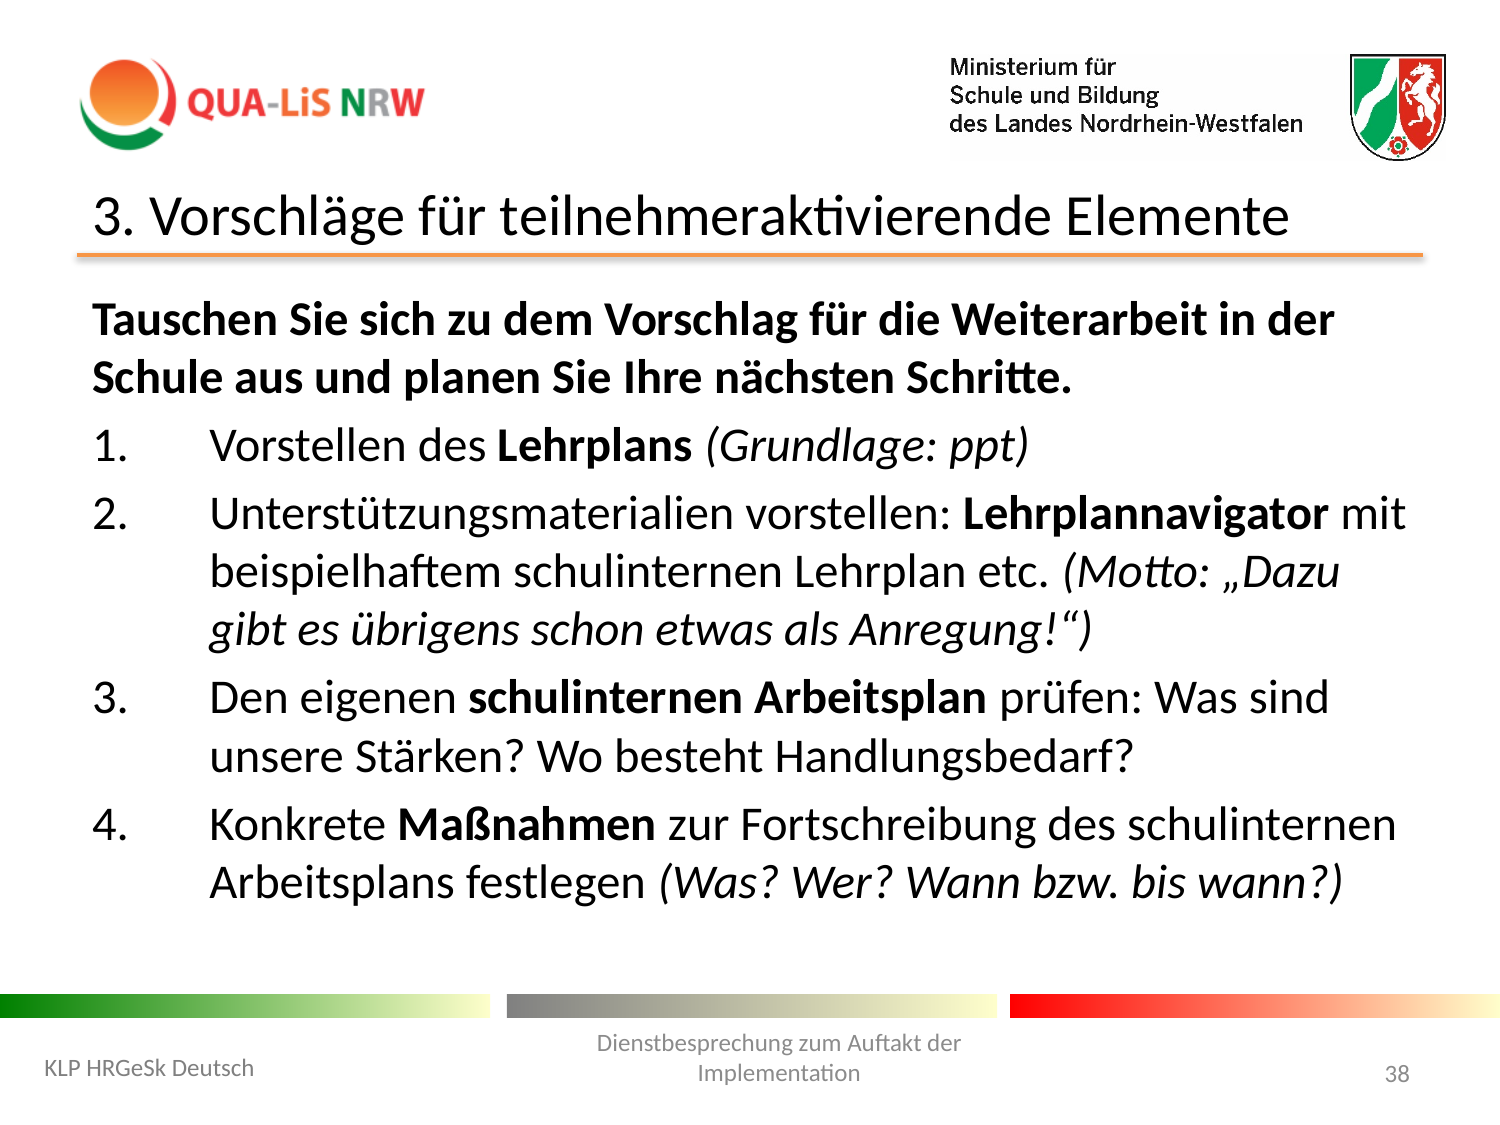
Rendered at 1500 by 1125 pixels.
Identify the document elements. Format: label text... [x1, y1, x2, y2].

picture [77, 52, 431, 154]
picture [950, 54, 1446, 161]
list Tauschen Sie sich zu dem Vorschlag für die Weiterarbeit in der Schule aus und planen Sie Ihre nächsten Schritte. Vorstellen des Lehrplans (Grundlage: ppt) Unterstützungsmaterialien vorstellen: Lehrplannavigator mit beispielhaftem schulinternen Lehrplan etc. (Motto: „Dazu gibt es übrigens schon etwas als Anregung!“) Den eigenen schulinternen Arbeitsplan prüfen: Was sind unsere Stärken? Wo besteht Handlungsbedarf? Konkrete Maßnahmen zur Fortschreibung des schulinternen Arbeitsplans festlegen (Was? Wer? Wann bzw. bis wann?) [77, 278, 1427, 969]
slide_number KLP HRGeSk Deutsch [29, 1036, 526, 1097]
footer Dienstbesprechung zum Auftakt der Implementation [561, 1017, 999, 1125]
title 3. Vorschläge für teilnehmeraktivierende Elemente [77, 183, 1427, 243]
slide_number 38 [1328, 1042, 1425, 1103]
